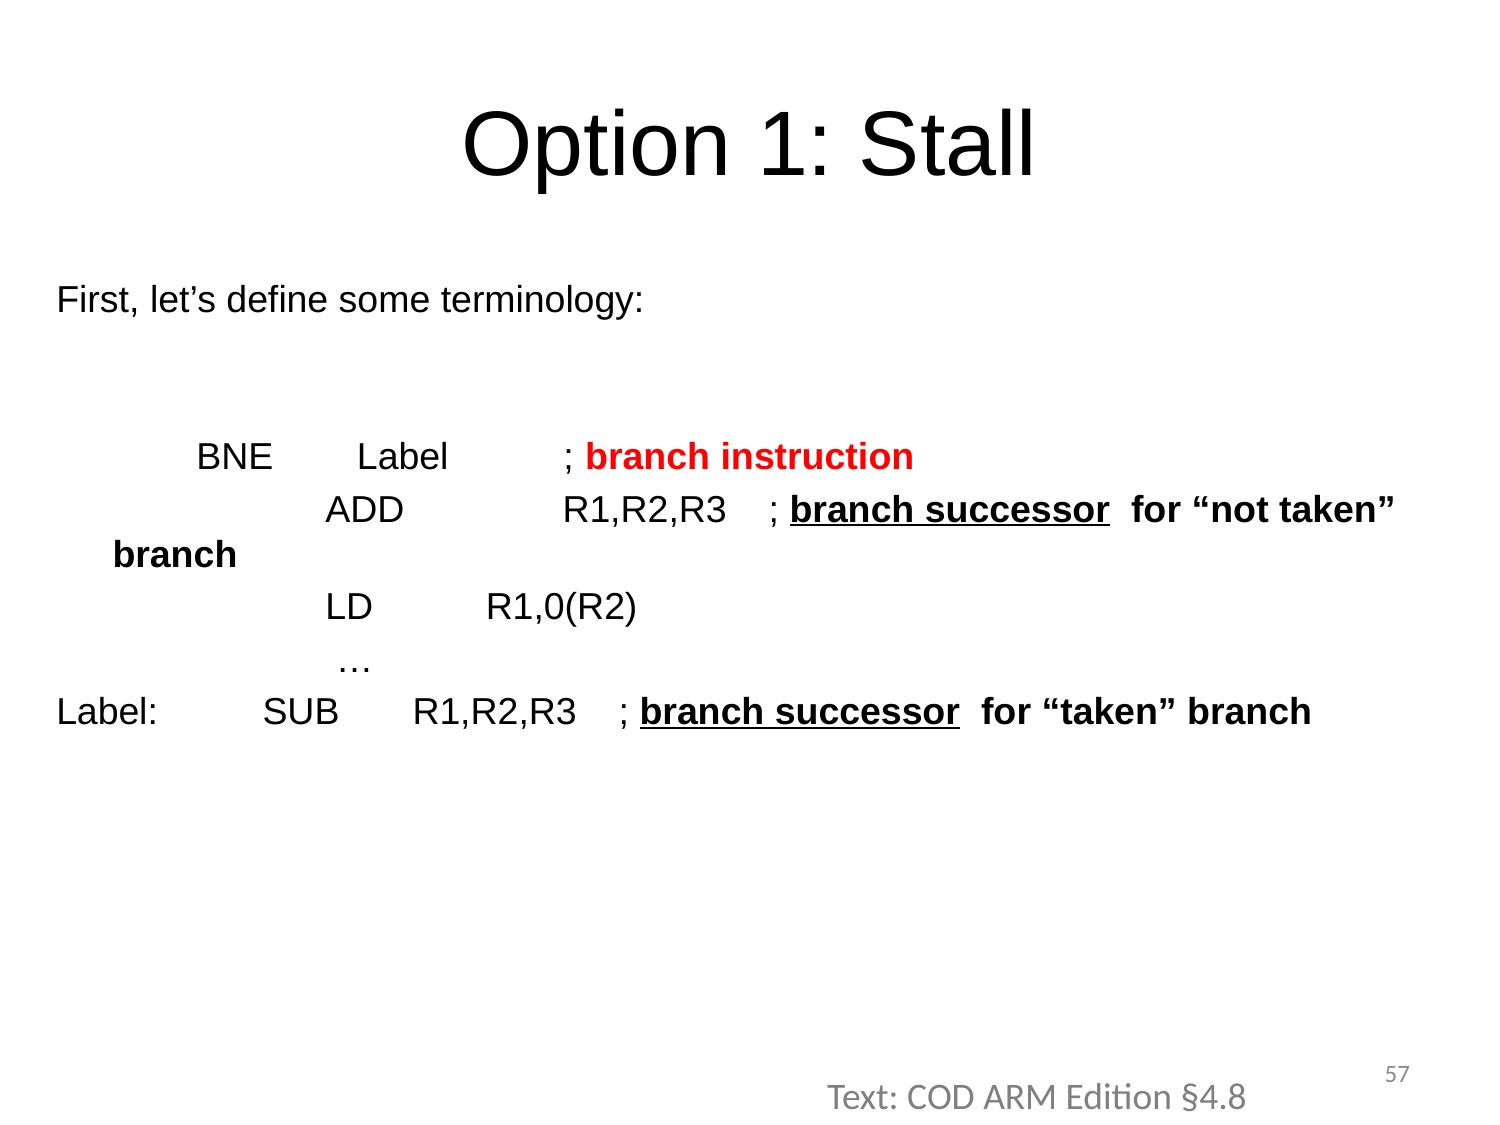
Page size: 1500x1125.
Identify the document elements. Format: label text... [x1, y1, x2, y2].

list First, let’s define some terminology: BNE Label ; branch instruction ADD R1,R2,R3 ; branch successor for “not taken” branch LD R1,0(R2) … Label: SUB R1,R2,R3 ; branch successor for “taken” branch [41, 267, 1429, 752]
text_box Text: COD ARM Edition §4.8 [812, 1064, 1350, 1125]
title Option 1: Stall [75, 45, 1425, 233]
slide_number 57 [1074, 1042, 1425, 1103]
